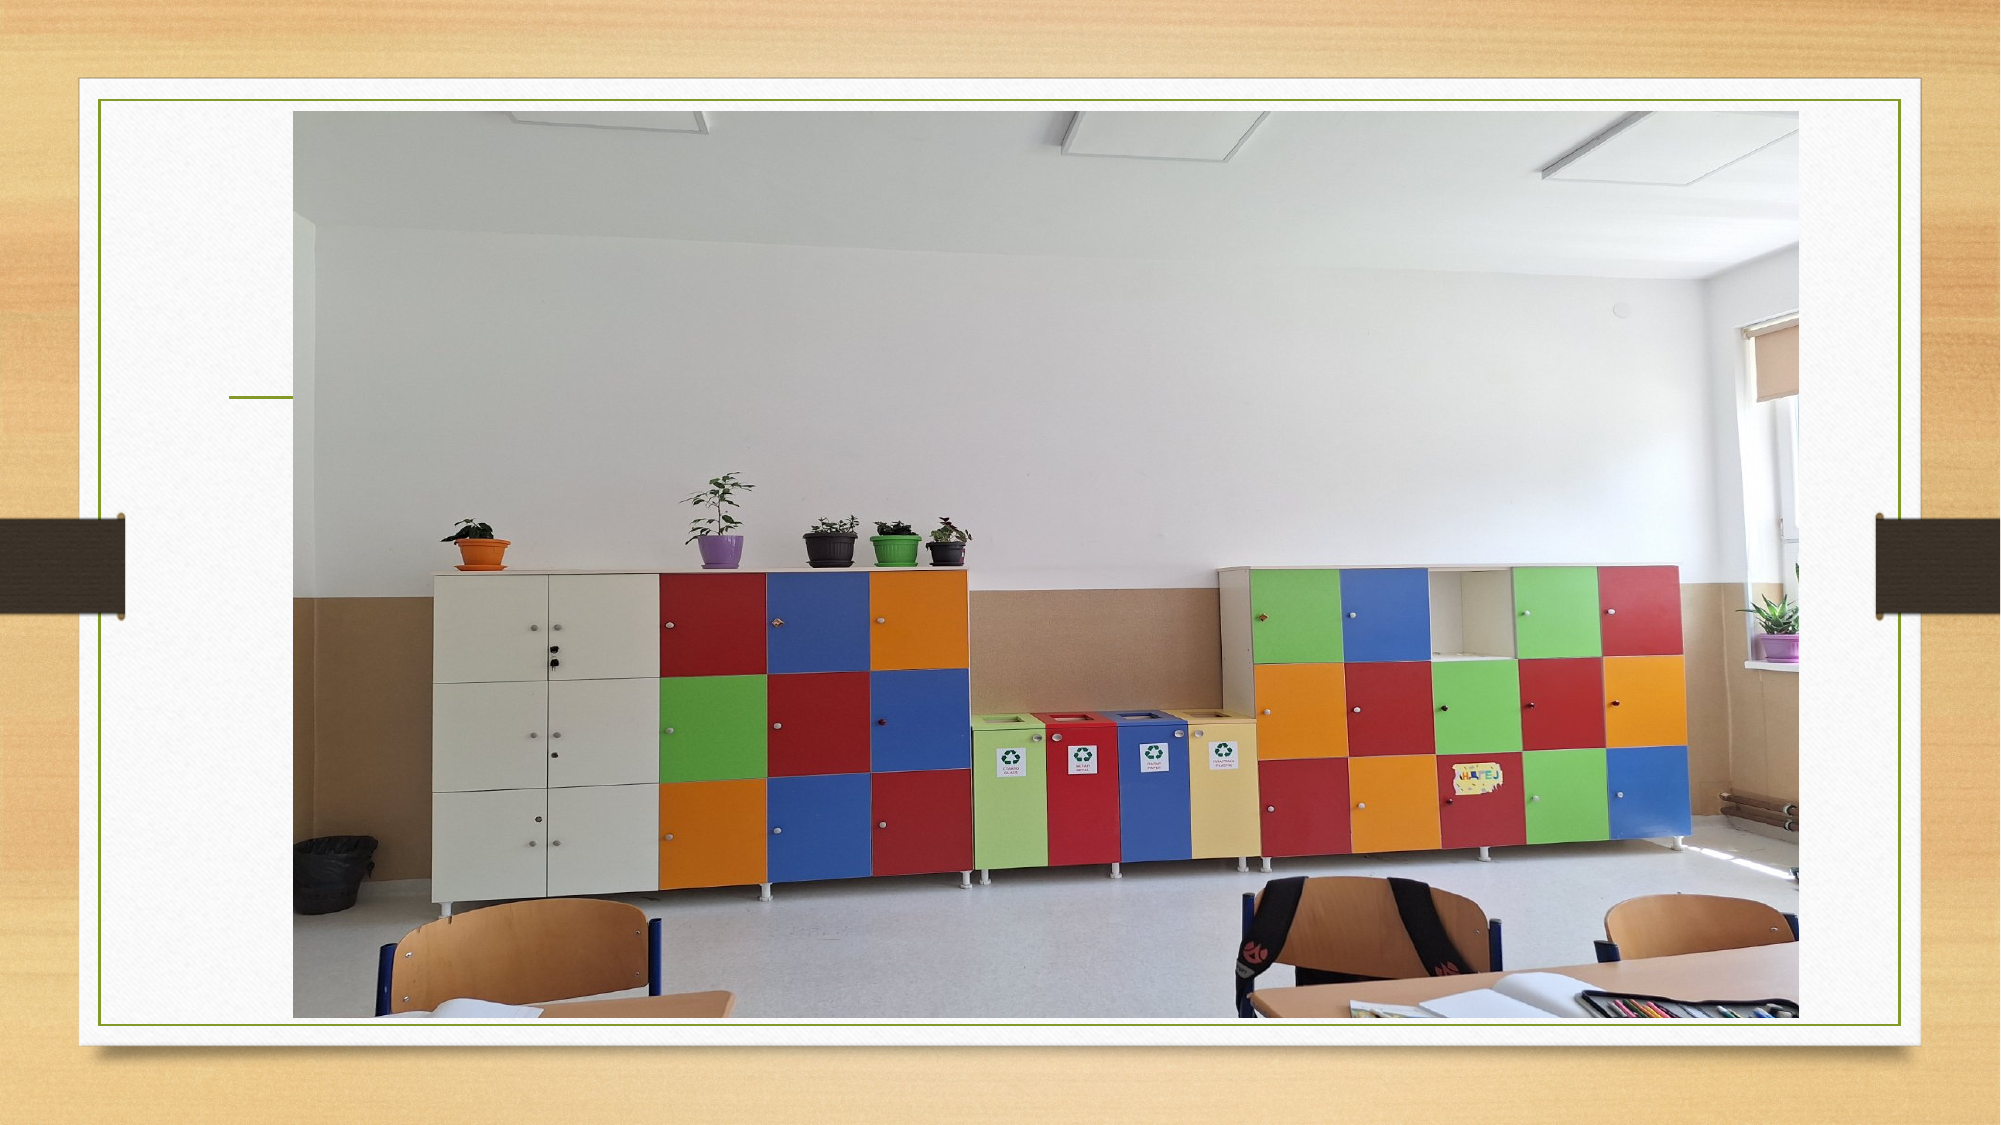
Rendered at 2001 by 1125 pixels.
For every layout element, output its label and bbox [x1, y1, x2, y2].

picture [0, 0, 2001, 1125]
list [293, 111, 1799, 1018]
